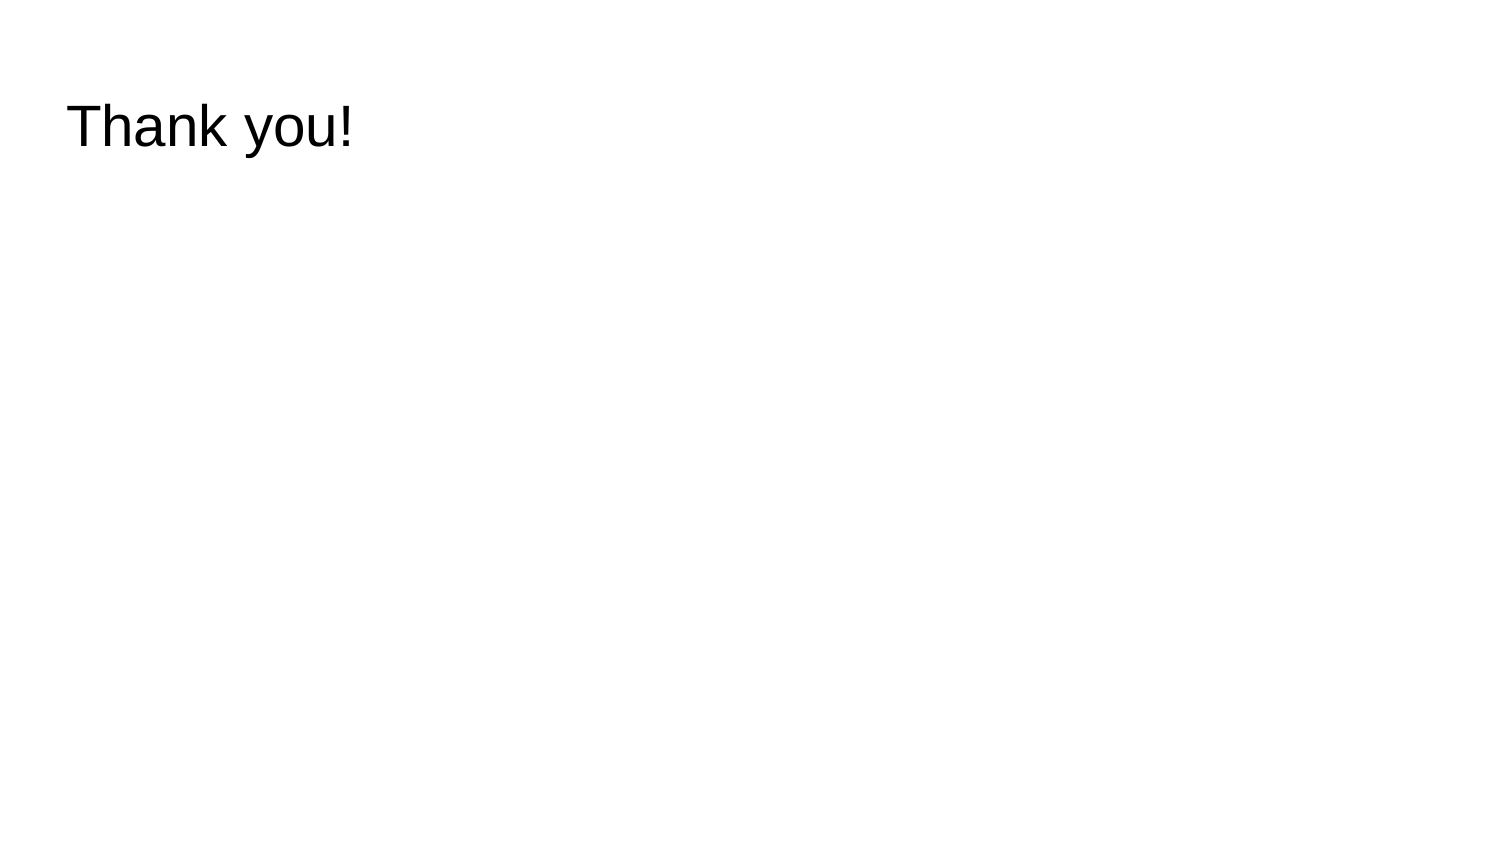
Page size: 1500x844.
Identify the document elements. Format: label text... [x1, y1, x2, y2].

title Thank you! [51, 72, 1449, 167]
